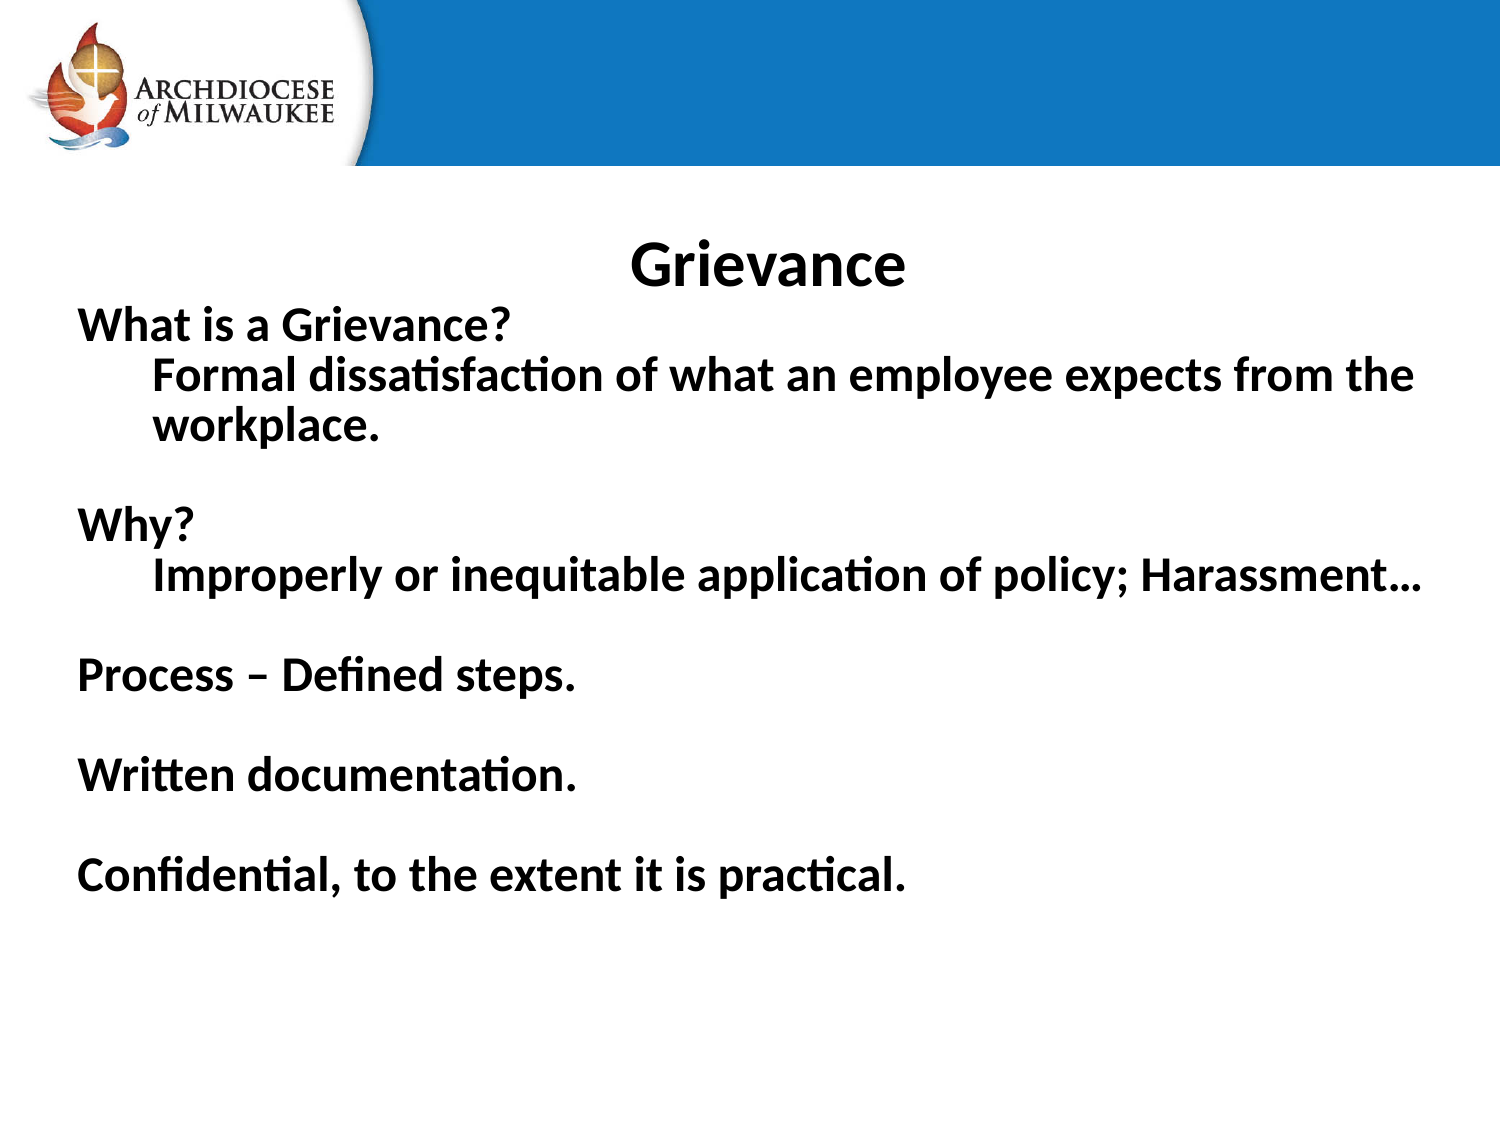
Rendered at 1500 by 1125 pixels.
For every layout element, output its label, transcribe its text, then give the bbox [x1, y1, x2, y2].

table_header Grievance What is a Grievance? Formal dissatisfaction of what an employee expects from the workplace. Why? Improperly or inequitable application of policy; Harassment… Process – Defined steps. Written documentation. Confidential, to the extent it is practical. [63, 230, 1474, 1022]
picture [0, 0, 1500, 166]
